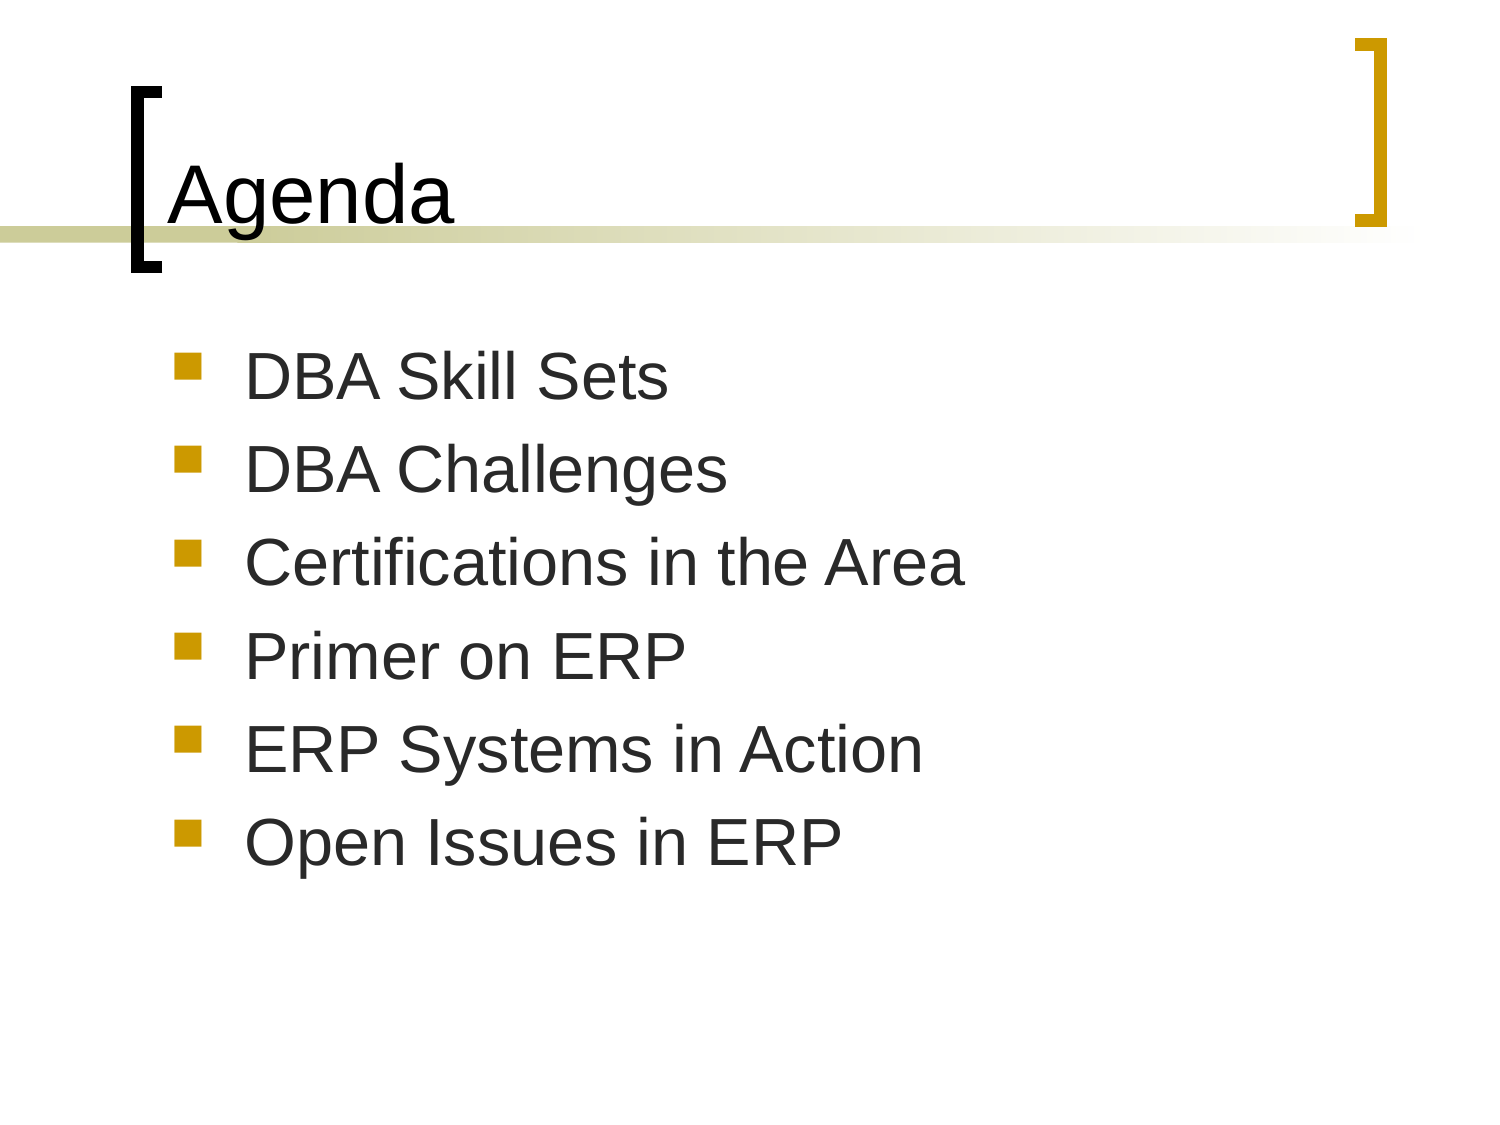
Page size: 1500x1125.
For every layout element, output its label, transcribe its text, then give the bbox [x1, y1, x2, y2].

title Agenda [152, 15, 1328, 248]
list DBA Skill Sets DBA Challenges Certifications in the Area Primer on ERP ERP Systems in Action Open Issues in ERP [155, 324, 1413, 1000]
